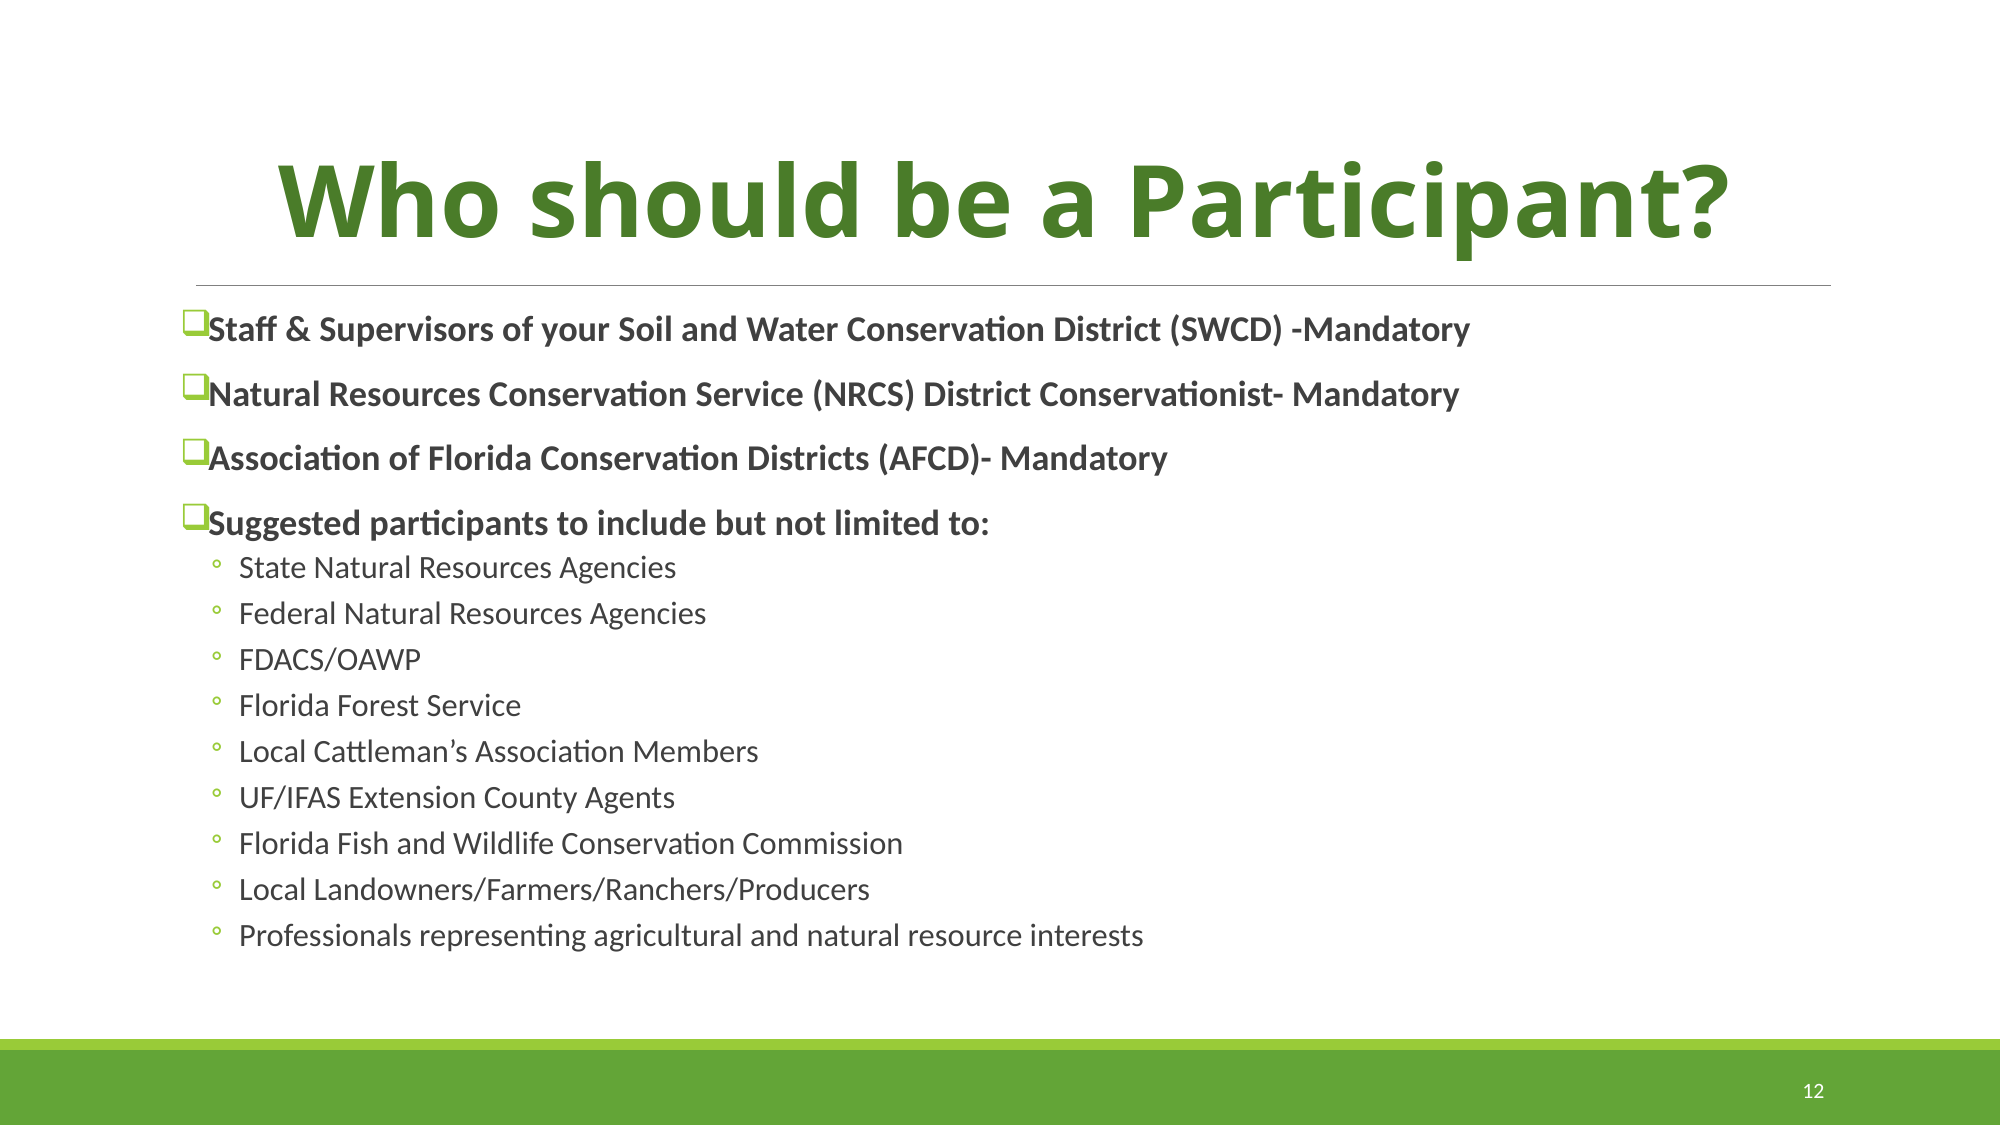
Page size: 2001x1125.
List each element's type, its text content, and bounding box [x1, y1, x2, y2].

list Staff & Supervisors of your Soil and Water Conservation District (SWCD) -Mandatory Natural Resources Conservation Service (NRCS) District Conservationist- Mandatory Association of Florida Conservation Districts (AFCD)- Mandatory Suggested participants to include but not limited to: State Natural Resources Agencies Federal Natural Resources Agencies FDACS/OAWP Florida Forest Service Local Cattleman’s Association Members UF/IFAS Extension County Agents Florida Fish and Wildlife Conservation Commission Local Landowners/Farmers/Ranchers/Producers Professionals representing agricultural and natural resource interests [180, 302, 1830, 963]
slide_number 12 [1624, 1059, 1840, 1120]
title Who should be a Participant? [180, 106, 1830, 266]
